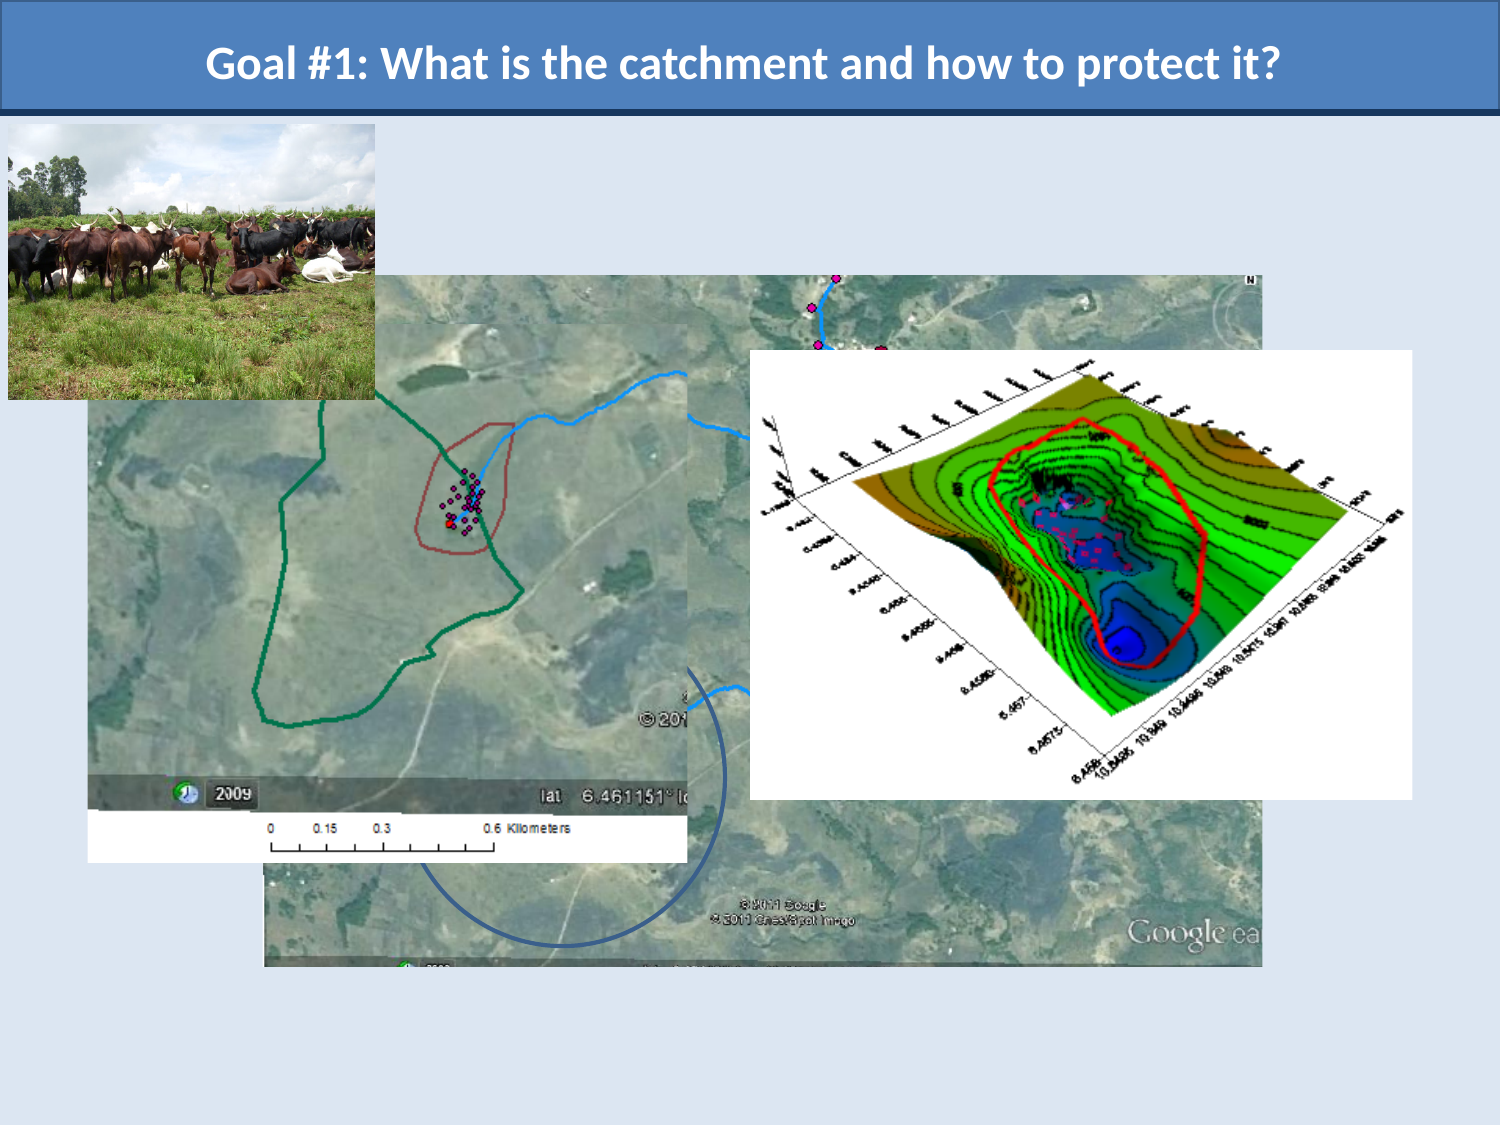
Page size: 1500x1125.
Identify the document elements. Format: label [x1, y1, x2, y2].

picture [262, 863, 1263, 967]
text_box [0, 0, 1500, 113]
text_box [87, 324, 1413, 863]
picture [8, 124, 1263, 401]
